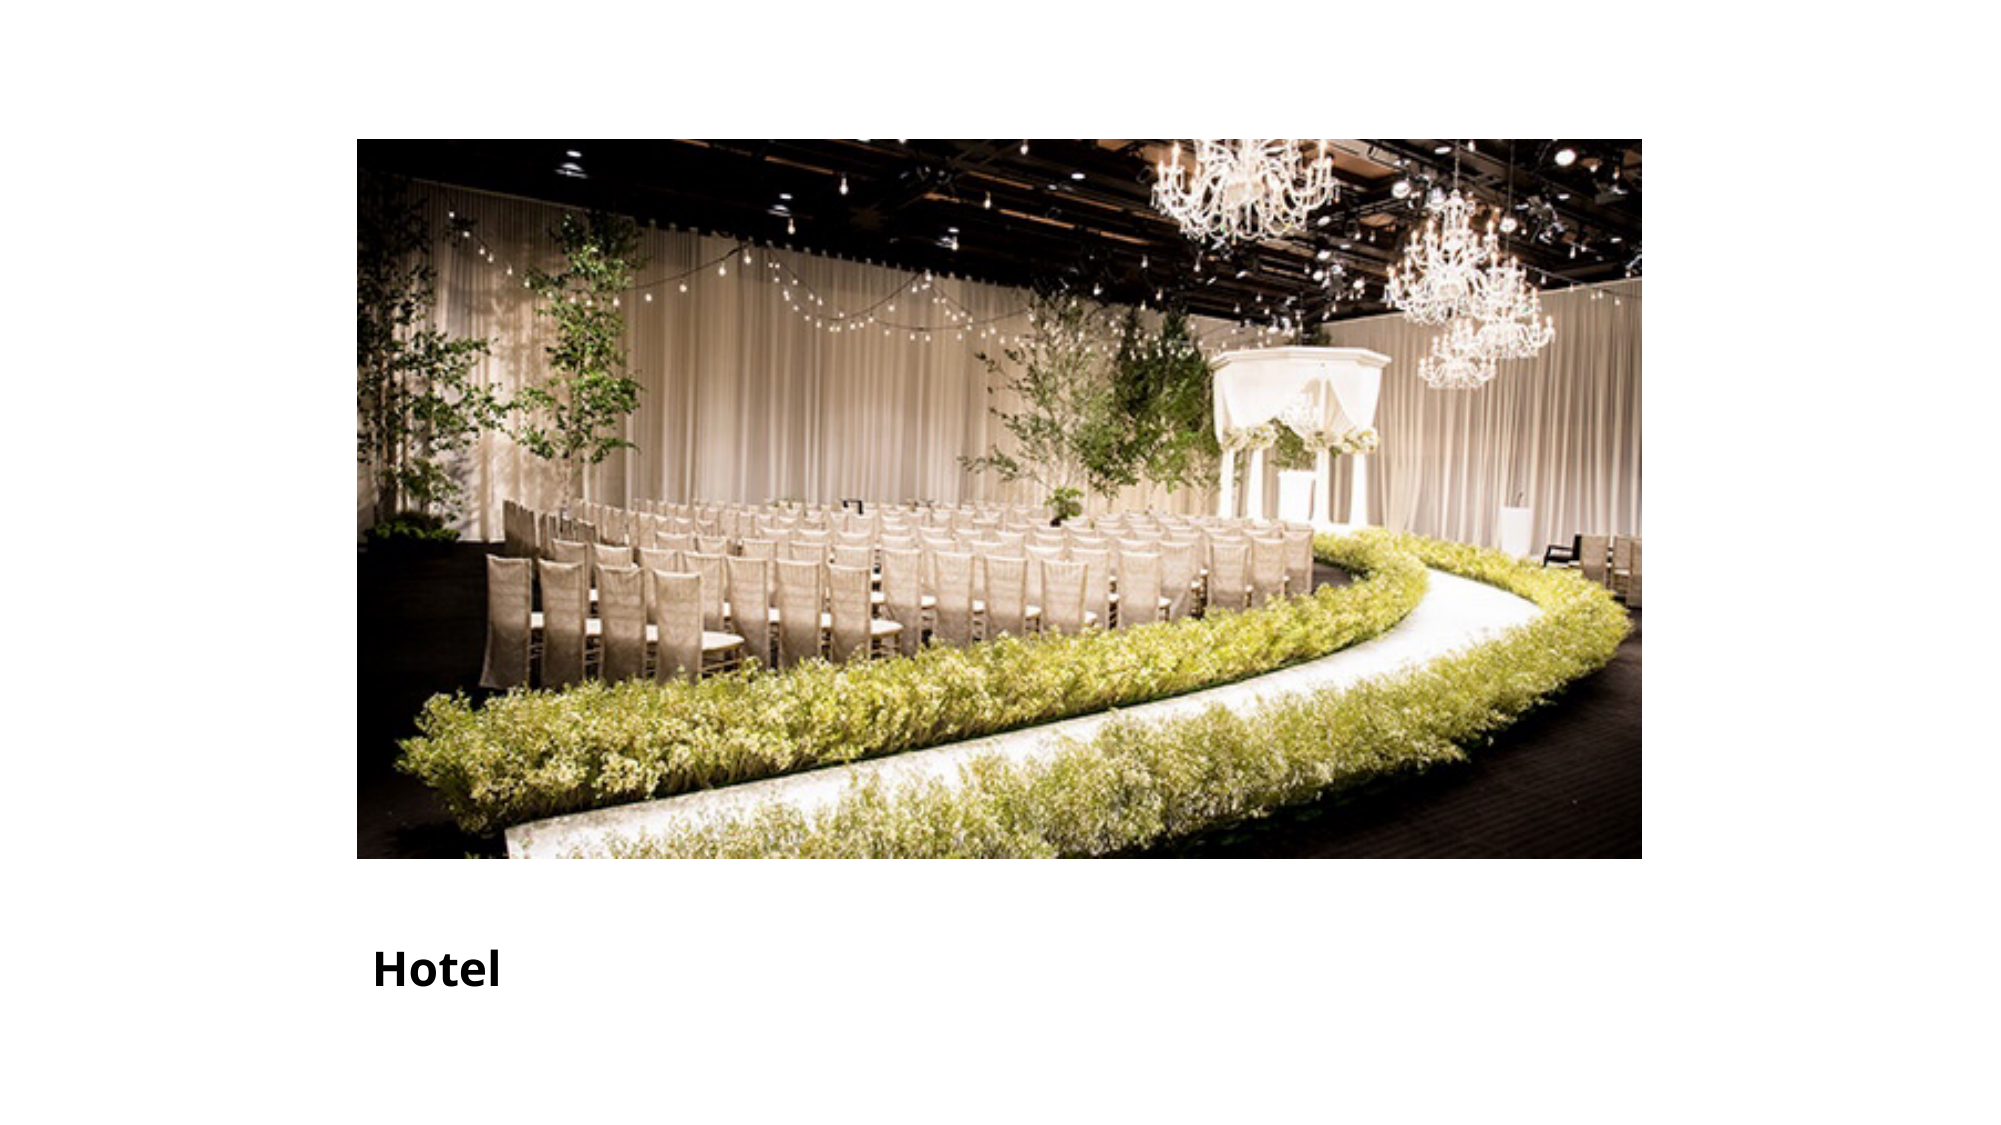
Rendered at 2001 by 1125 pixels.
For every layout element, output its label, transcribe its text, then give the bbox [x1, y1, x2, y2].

text_box Hotel [357, 930, 851, 1004]
picture [357, 138, 1642, 859]
